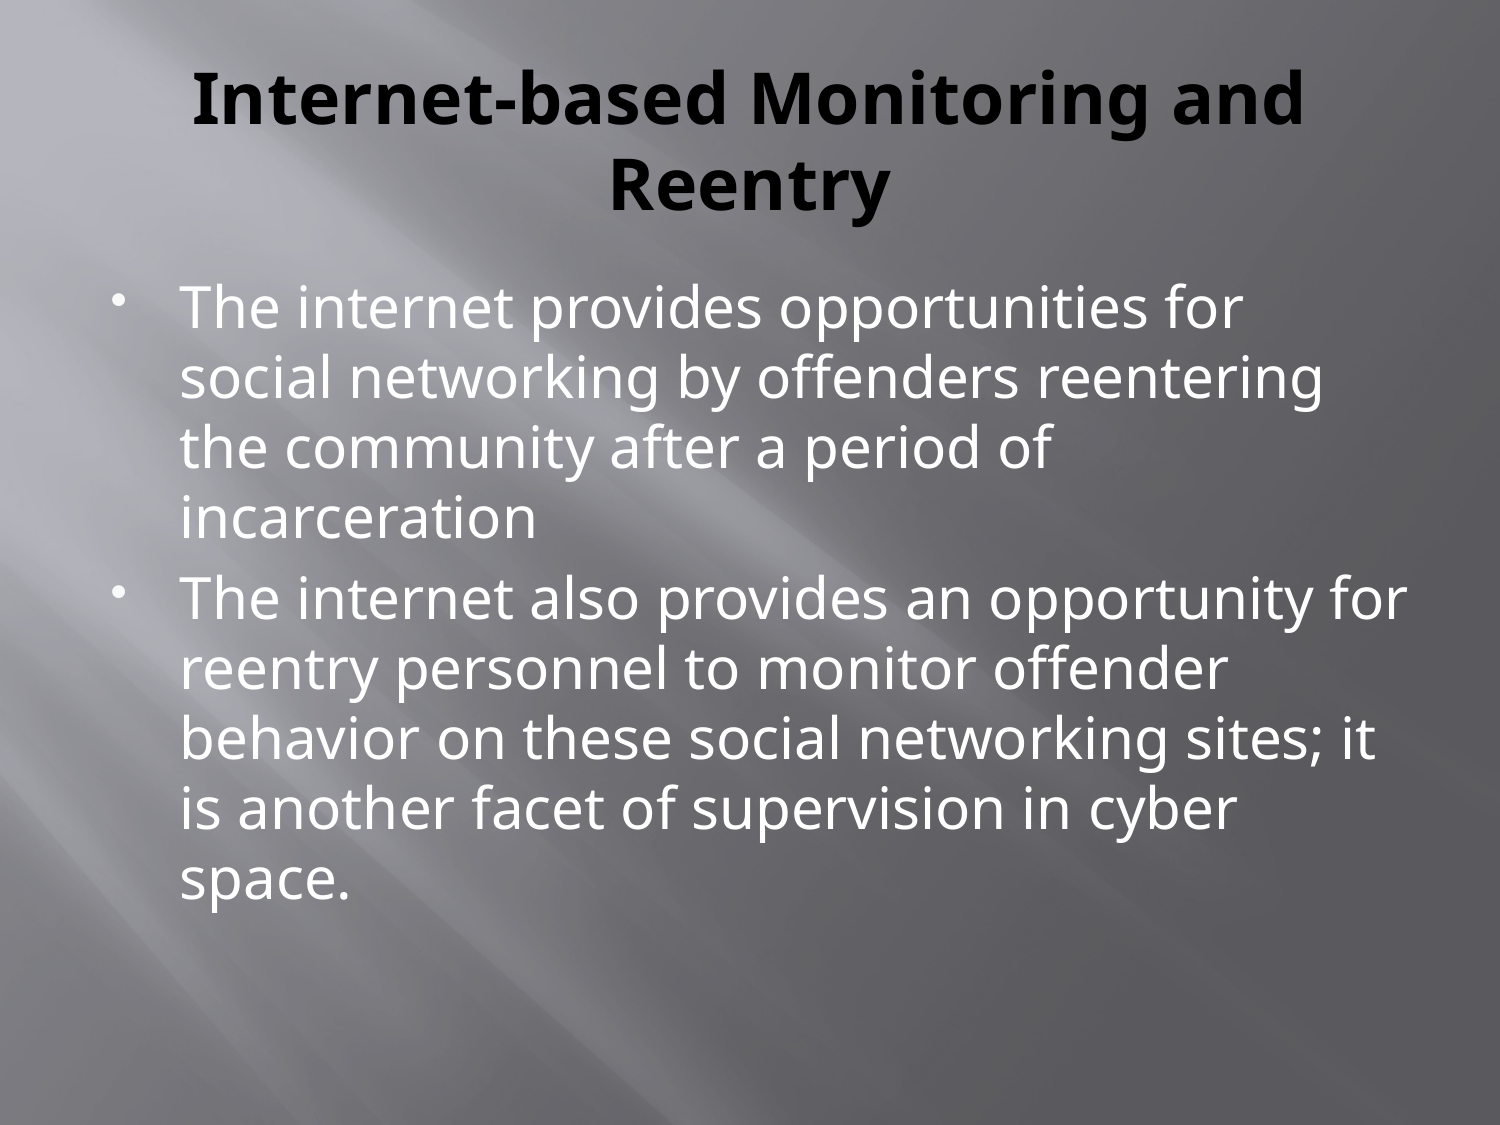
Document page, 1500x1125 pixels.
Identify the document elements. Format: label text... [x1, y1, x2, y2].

list The internet provides opportunities for social networking by offenders reentering the community after a period of incarceration The internet also provides an opportunity for reentry personnel to monitor offender behavior on these social networking sites; it is another facet of supervision in cyber space. [75, 262, 1425, 1035]
title Internet-based Monitoring and Reentry [75, 45, 1425, 233]
